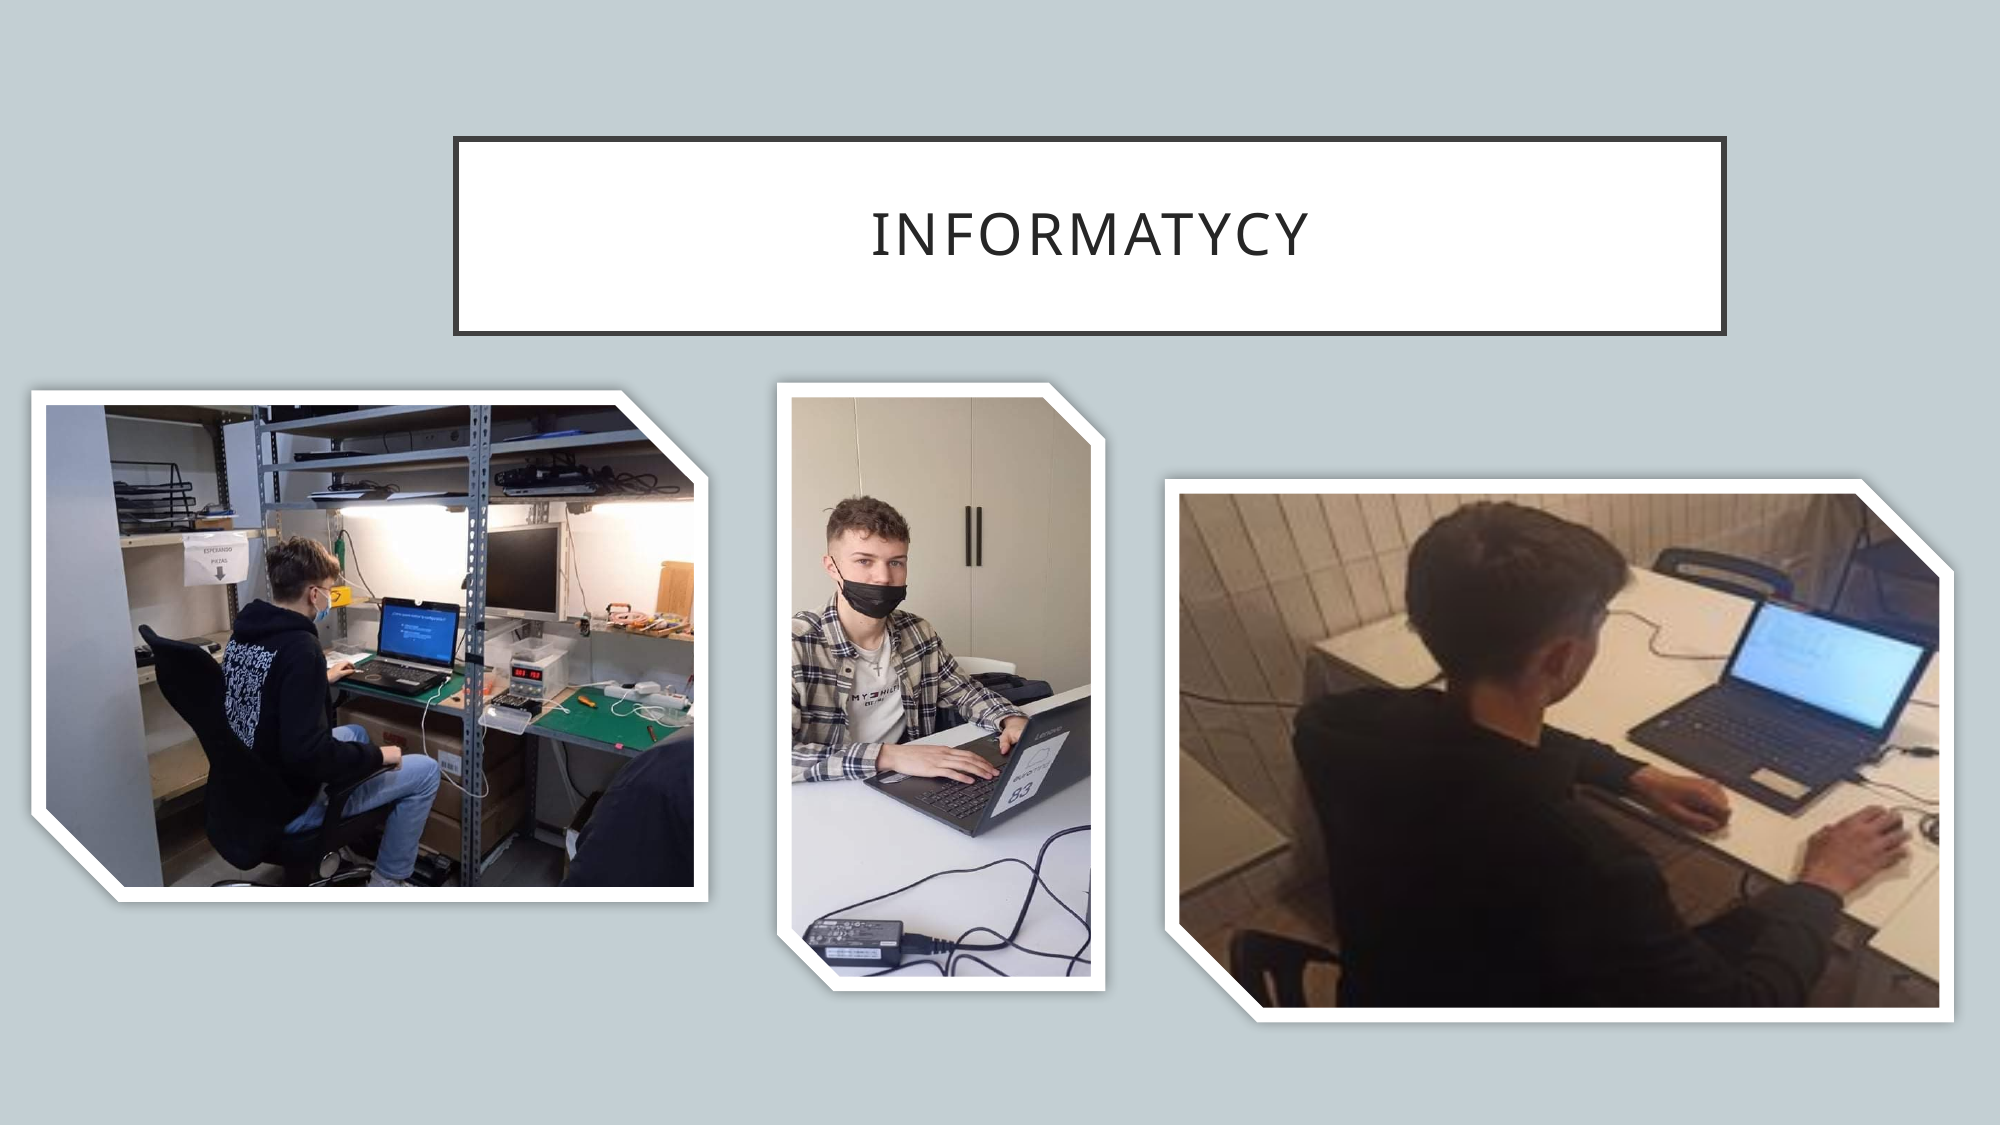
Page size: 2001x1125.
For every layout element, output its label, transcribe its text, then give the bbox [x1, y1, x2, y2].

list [784, 389, 1099, 984]
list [38, 397, 702, 895]
picture [1172, 486, 1947, 1016]
title informatycy [453, 136, 1727, 336]
